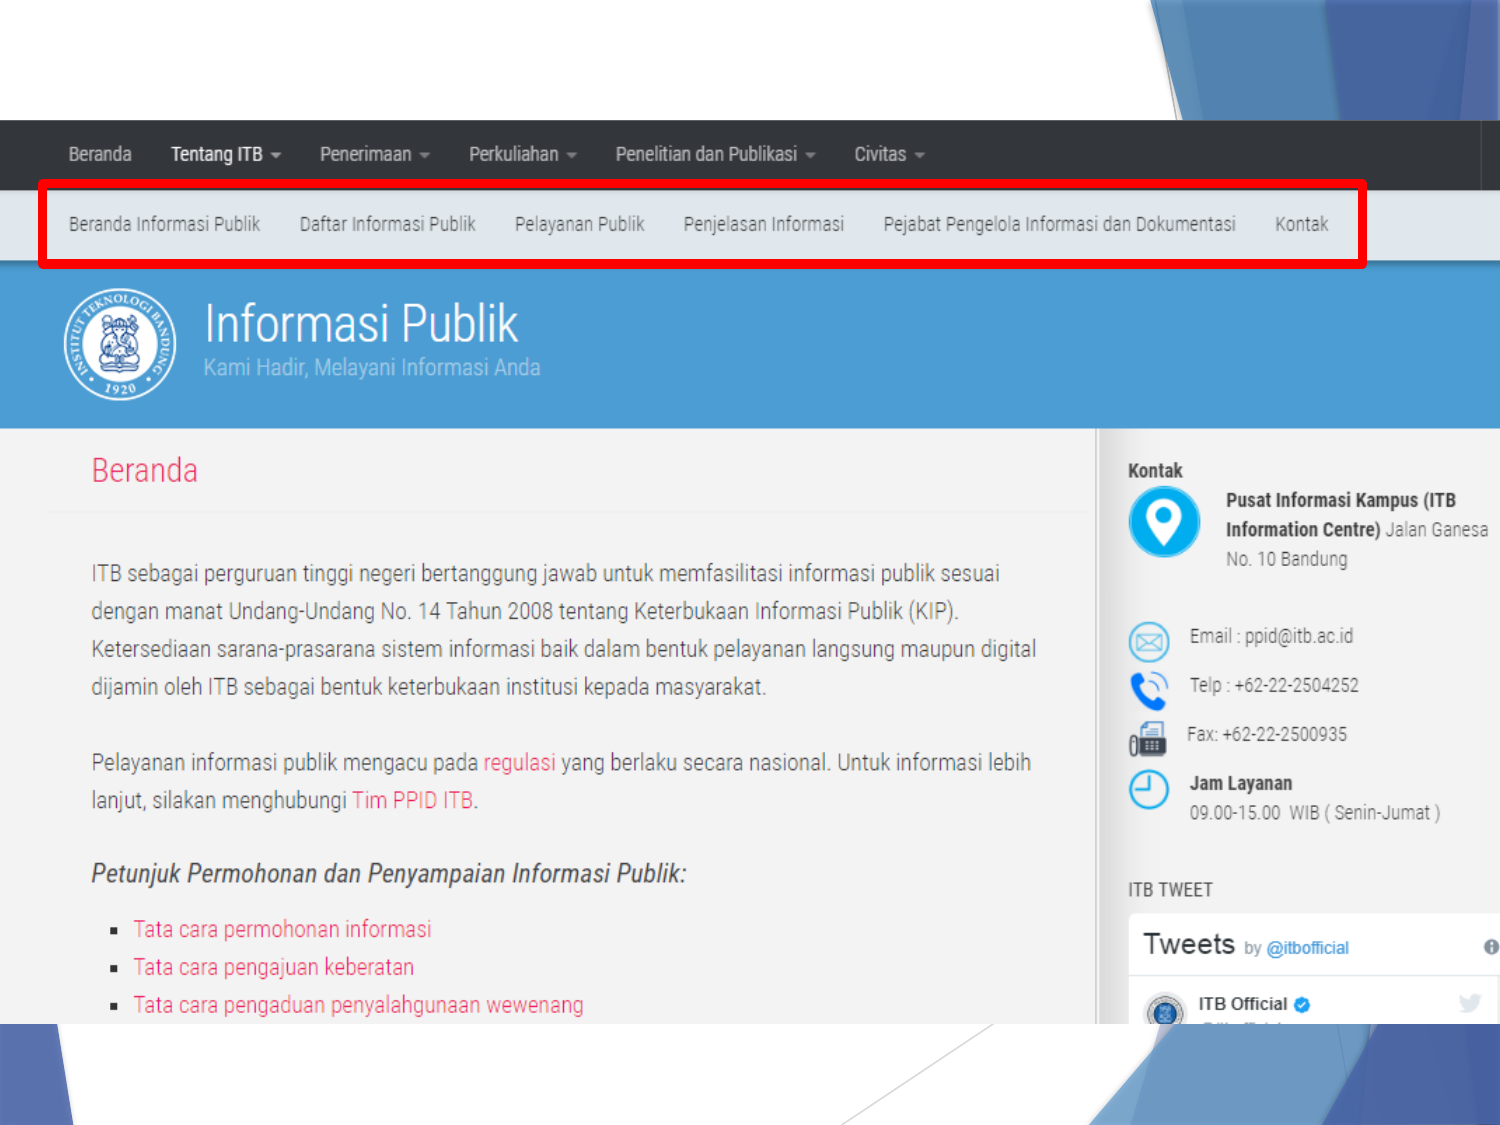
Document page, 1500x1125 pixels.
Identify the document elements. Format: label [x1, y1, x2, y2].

picture [0, 119, 1500, 1025]
